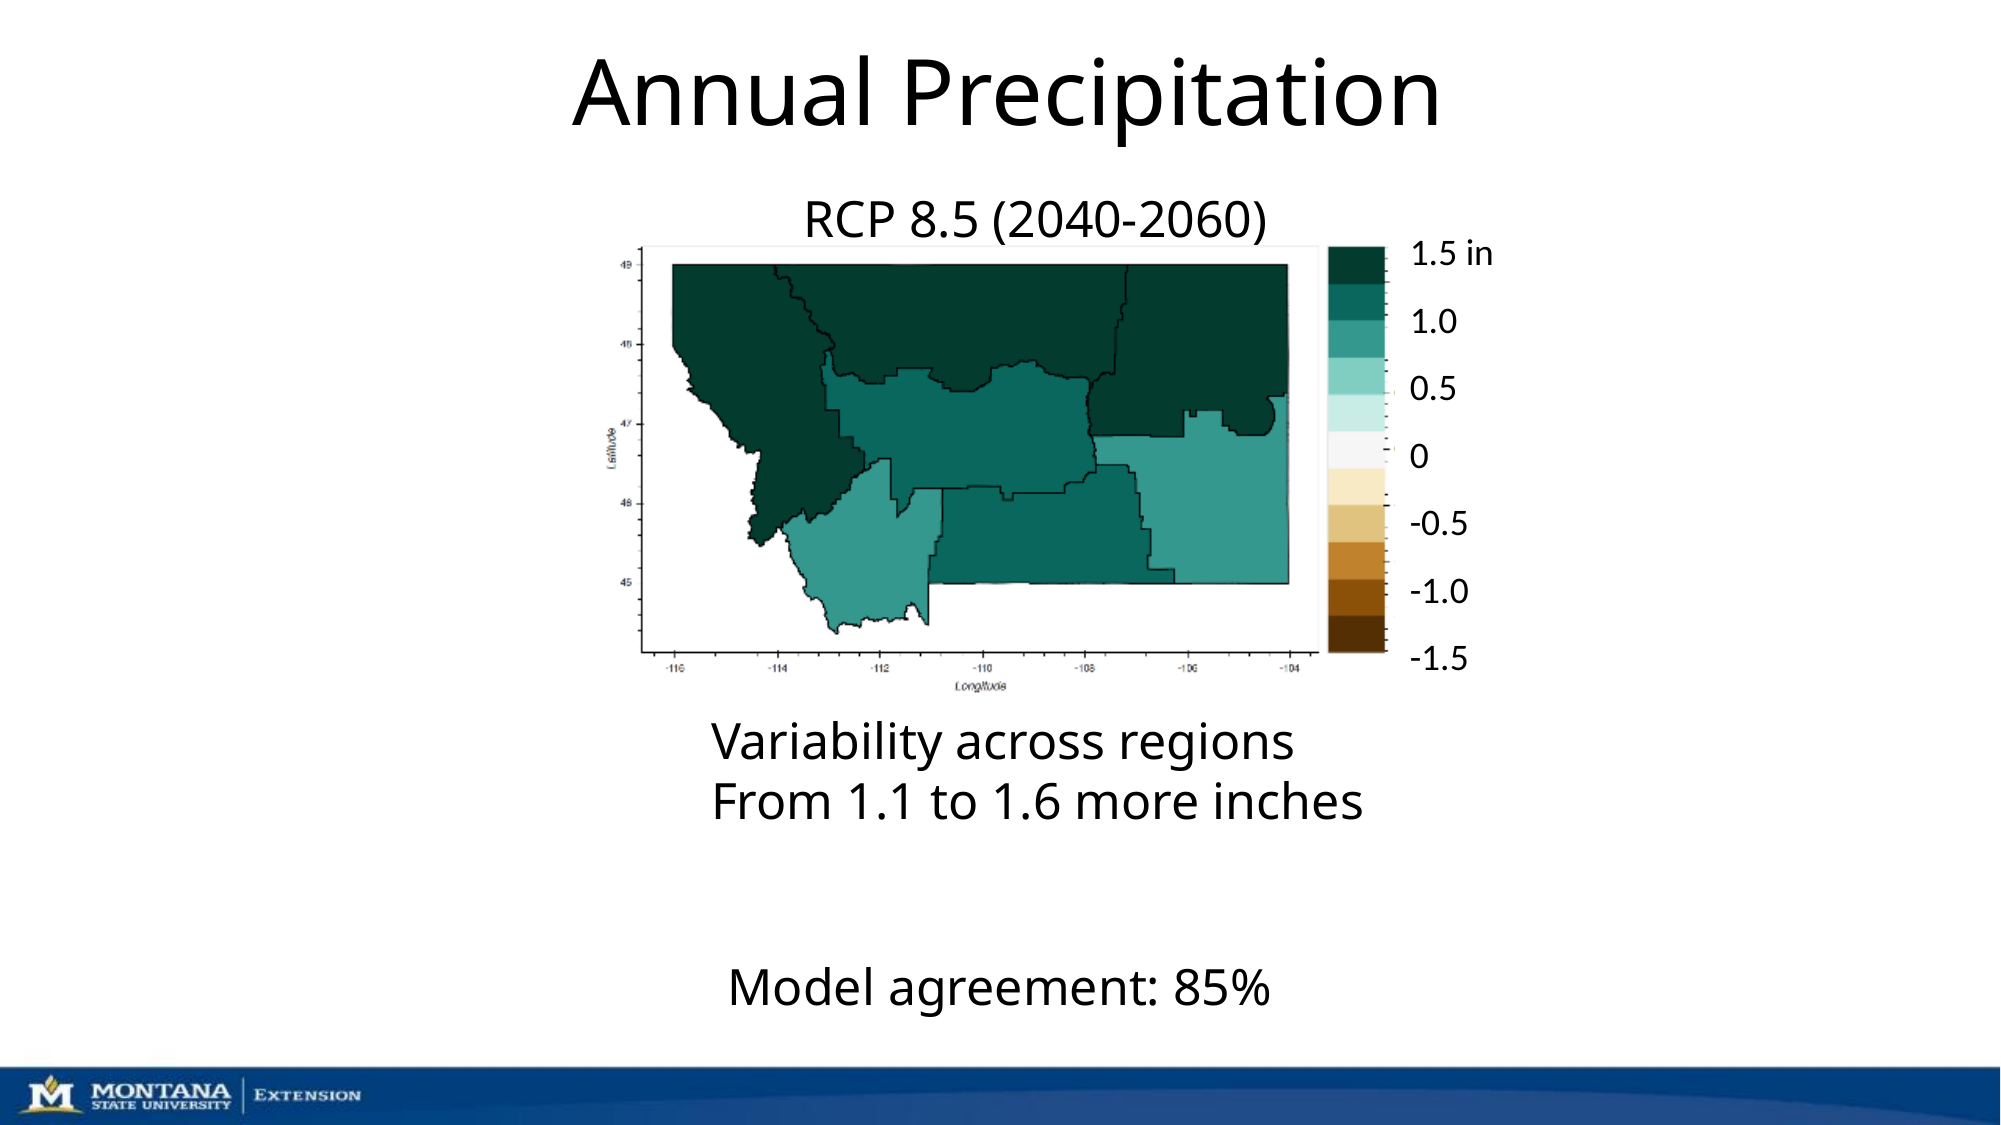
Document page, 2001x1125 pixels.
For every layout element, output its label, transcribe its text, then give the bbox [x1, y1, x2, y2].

text_box RCP 8.5 (2040-2060) [788, 179, 1324, 242]
text_box Variability across regions From 1.1 to 1.6 more inches [696, 710, 1392, 837]
picture [0, 0, 2001, 1125]
title Annual Precipitation [258, 1, 1759, 176]
text_box Model agreement: 85% [249, 947, 1750, 1023]
text_box 1.5 in 1.0 0.5 0 -0.5 -1.0 -1.5 [1395, 221, 1510, 686]
